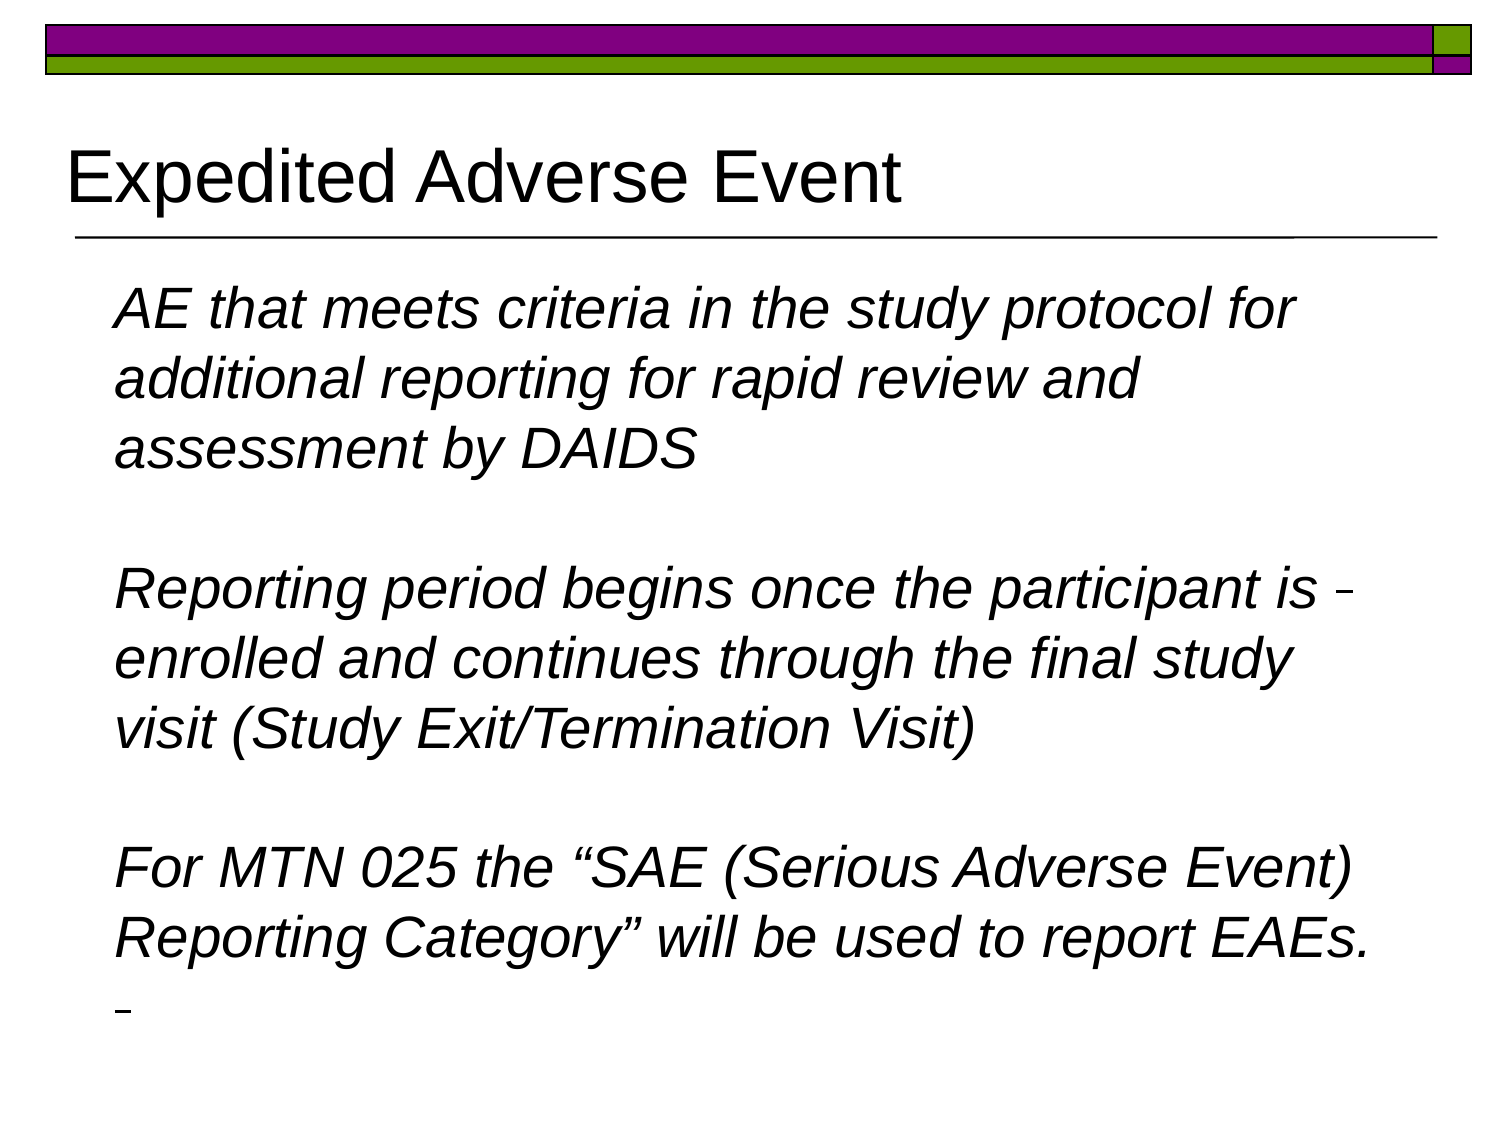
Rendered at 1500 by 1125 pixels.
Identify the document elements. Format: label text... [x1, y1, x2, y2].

title Expedited Adverse Event [50, 75, 1463, 225]
text_box AE that meets criteria in the study protocol for additional reporting for rapid review and assessment by DAIDS Reporting period begins once the participant is enrolled and continues through the final study visit (Study Exit/Termination Visit) For MTN 025 the “SAE (Serious Adverse Event) Reporting Category” will be used to report EAEs. [99, 262, 1400, 550]
